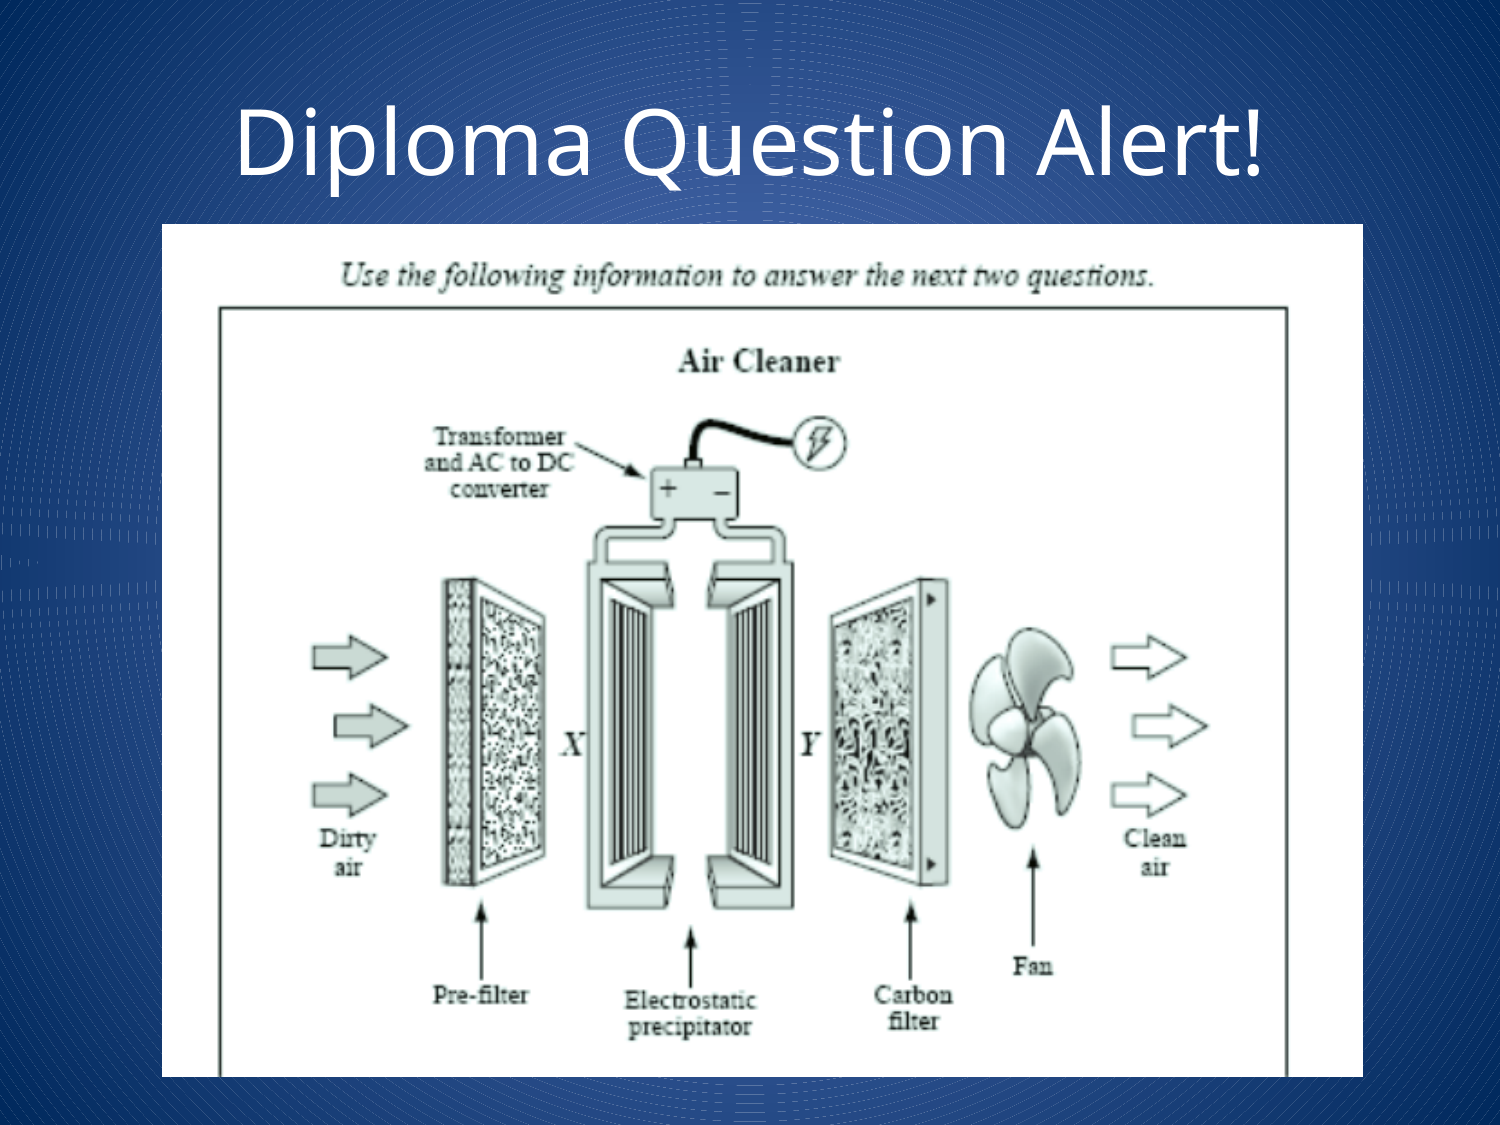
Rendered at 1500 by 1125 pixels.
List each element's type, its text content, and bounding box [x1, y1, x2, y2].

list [162, 224, 1363, 1077]
title Diploma Question Alert! [75, 45, 1425, 233]
